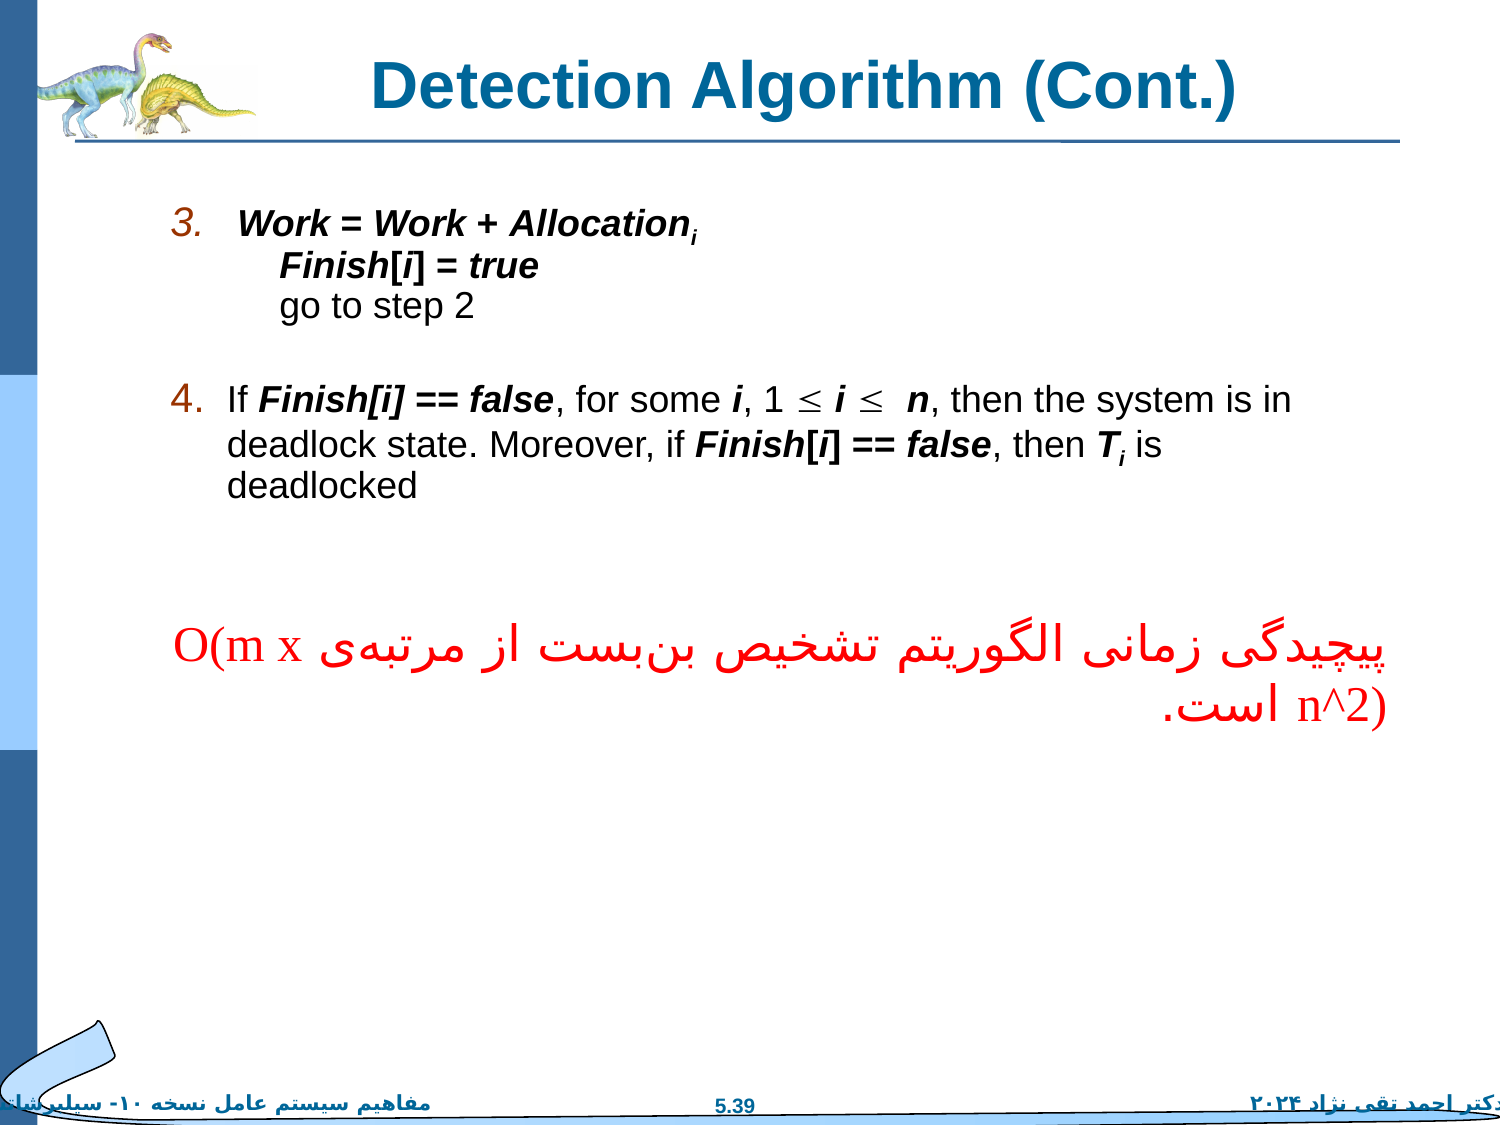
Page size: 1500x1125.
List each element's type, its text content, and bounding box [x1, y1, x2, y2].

title Detection Algorithm (Cont.) [185, 35, 1425, 130]
picture [38, 20, 258, 151]
list Work = Work + Allocationi Finish[i] = true go to step 2 If Finish[i] == false, for some i, 1  i  n, then the system is in deadlock state. Moreover, if Finish[i] == false, then Ti is deadlocked [155, 192, 1340, 569]
text_box پیچیدگی زمانی الگوریتم تشخیص بن‌بست از مرتبه‌ی O(m x n^2) است. [139, 604, 1402, 825]
